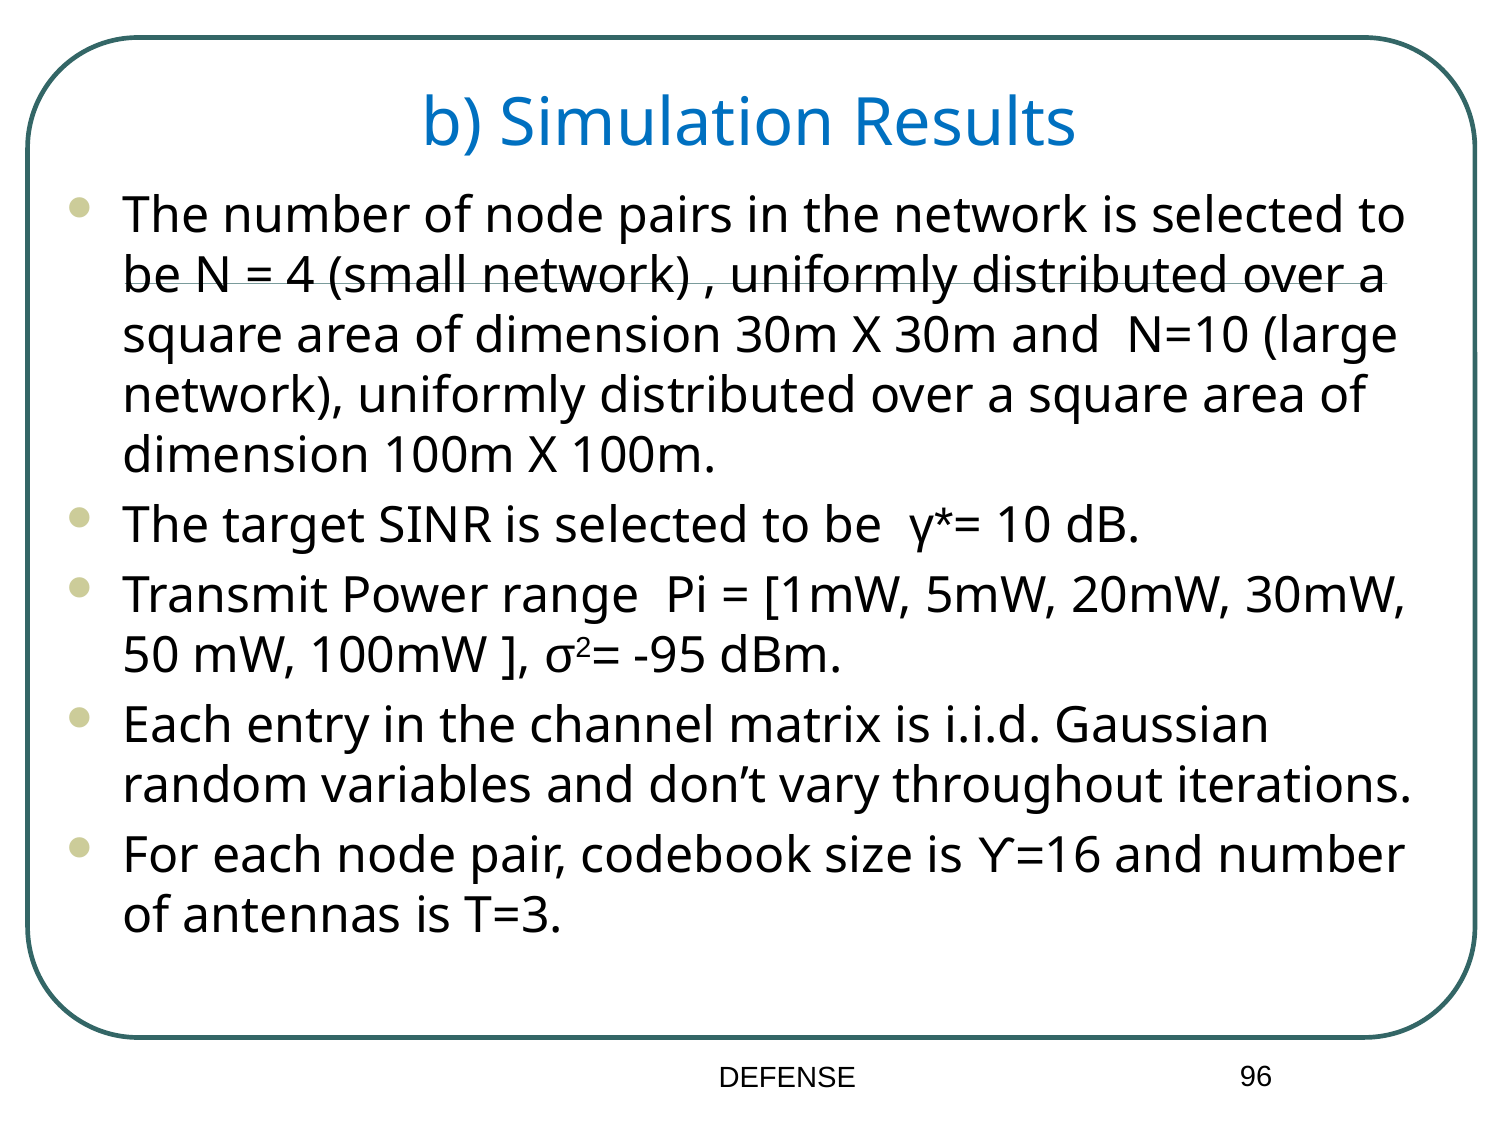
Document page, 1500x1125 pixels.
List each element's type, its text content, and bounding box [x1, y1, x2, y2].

list The number of node pairs in the network is selected to be N = 4 (small network) , uniformly distributed over a square area of dimension 30m X 30m and N=10 (large network), uniformly distributed over a square area of dimension 100m X 100m. The target SINR is selected to be γ*= 10 dB. Transmit Power range Pi = [1mW, 5mW, 20mW, 30mW, 50 mW, 100mW ], σ2= -95 dBm. Each entry in the channel matrix is i.i.d. Gaussian random variables and don’t vary throughout iterations. For each node pair, codebook size is ϒ=16 and number of antennas is T=3. [51, 174, 1438, 274]
slide_number 96 [1124, 1049, 1388, 1125]
list The number of node pairs in the network is selected to be N = 4 (small network) , uniformly distributed over a square area of dimension 30m X 30m and N=10 (large network), uniformly distributed over a square area of dimension 100m X 100m. The target SINR is selected to be γ*= 10 dB. Transmit Power range Pi = [1mW, 5mW, 20mW, 30mW, 50 mW, 100mW ], σ2= -95 dBm. Each entry in the channel matrix is i.i.d. Gaussian random variables and don’t vary throughout iterations. For each node pair, codebook size is ϒ=16 and number of antennas is T=3. [51, 283, 1438, 1013]
text_box b) Simulation Results [74, 37, 1425, 200]
footer DEFENSE [549, 1050, 1026, 1125]
